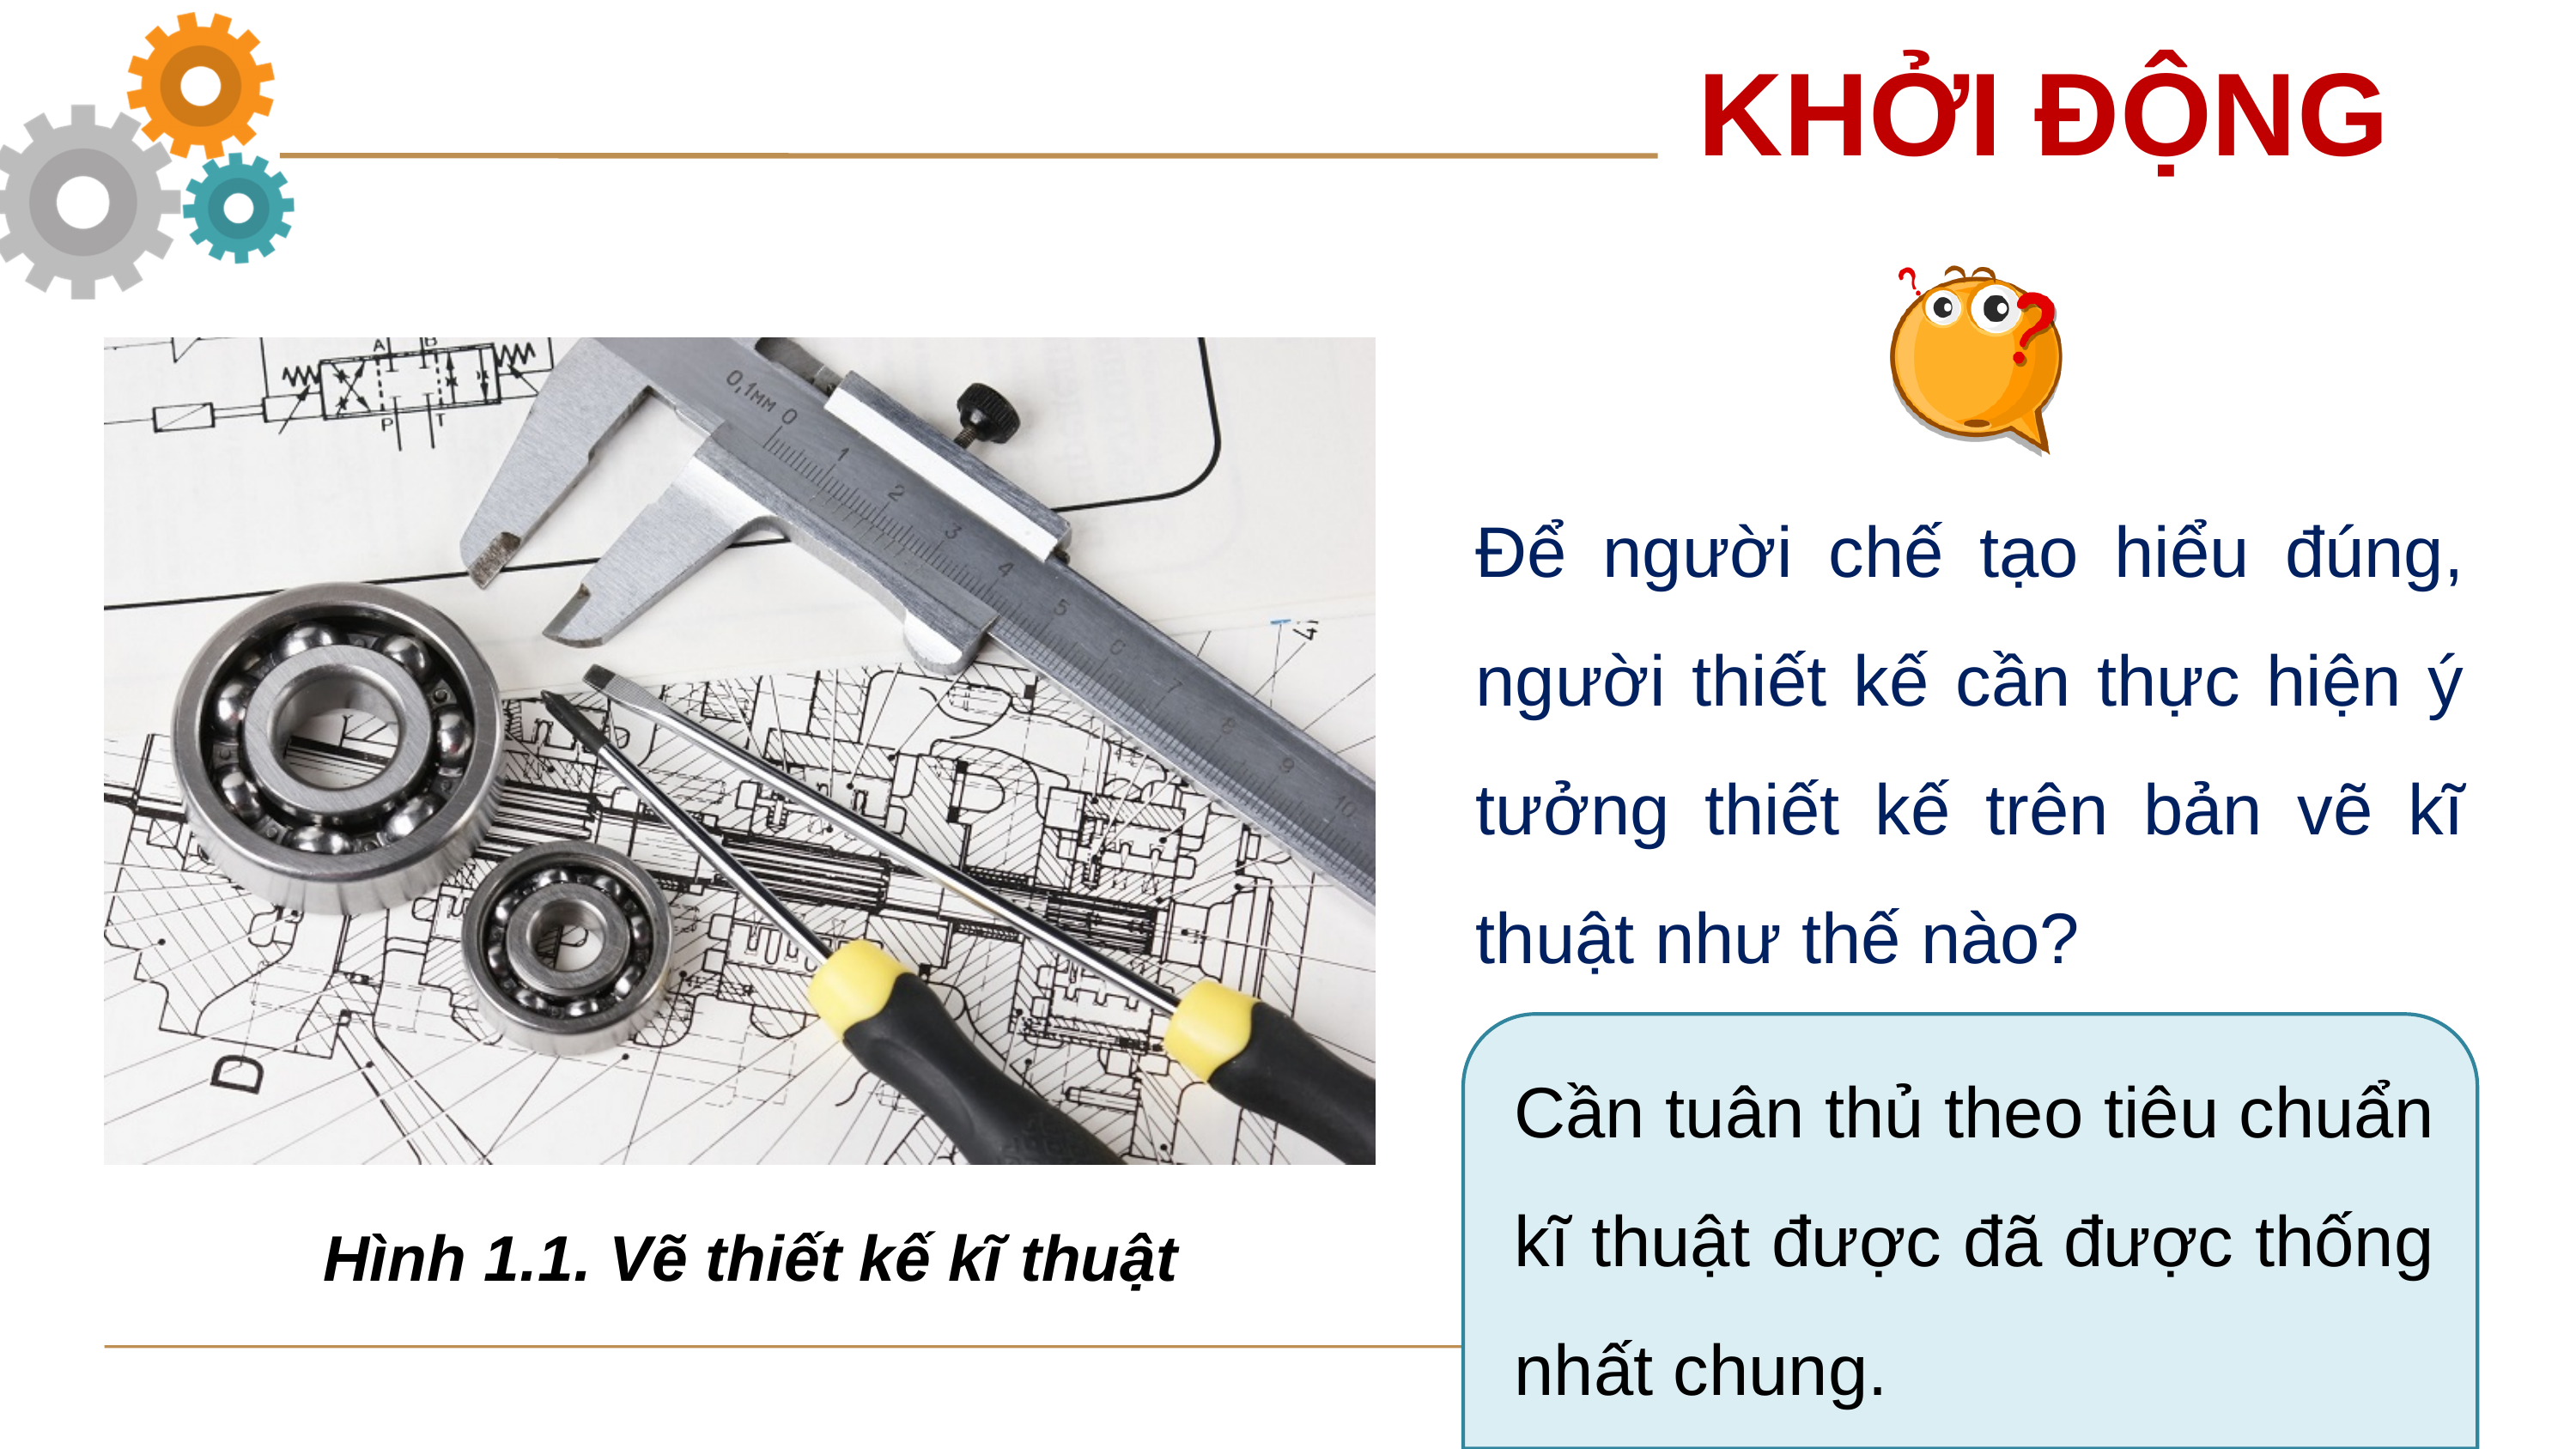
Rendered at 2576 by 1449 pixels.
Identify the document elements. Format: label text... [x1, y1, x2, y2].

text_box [104, 336, 1376, 1302]
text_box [1462, 1014, 2478, 1449]
text_box [0, 0, 2576, 1449]
text_box KHỞI ĐỘNG [1698, 129, 2472, 179]
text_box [1462, 263, 2478, 991]
picture [0, 12, 295, 300]
